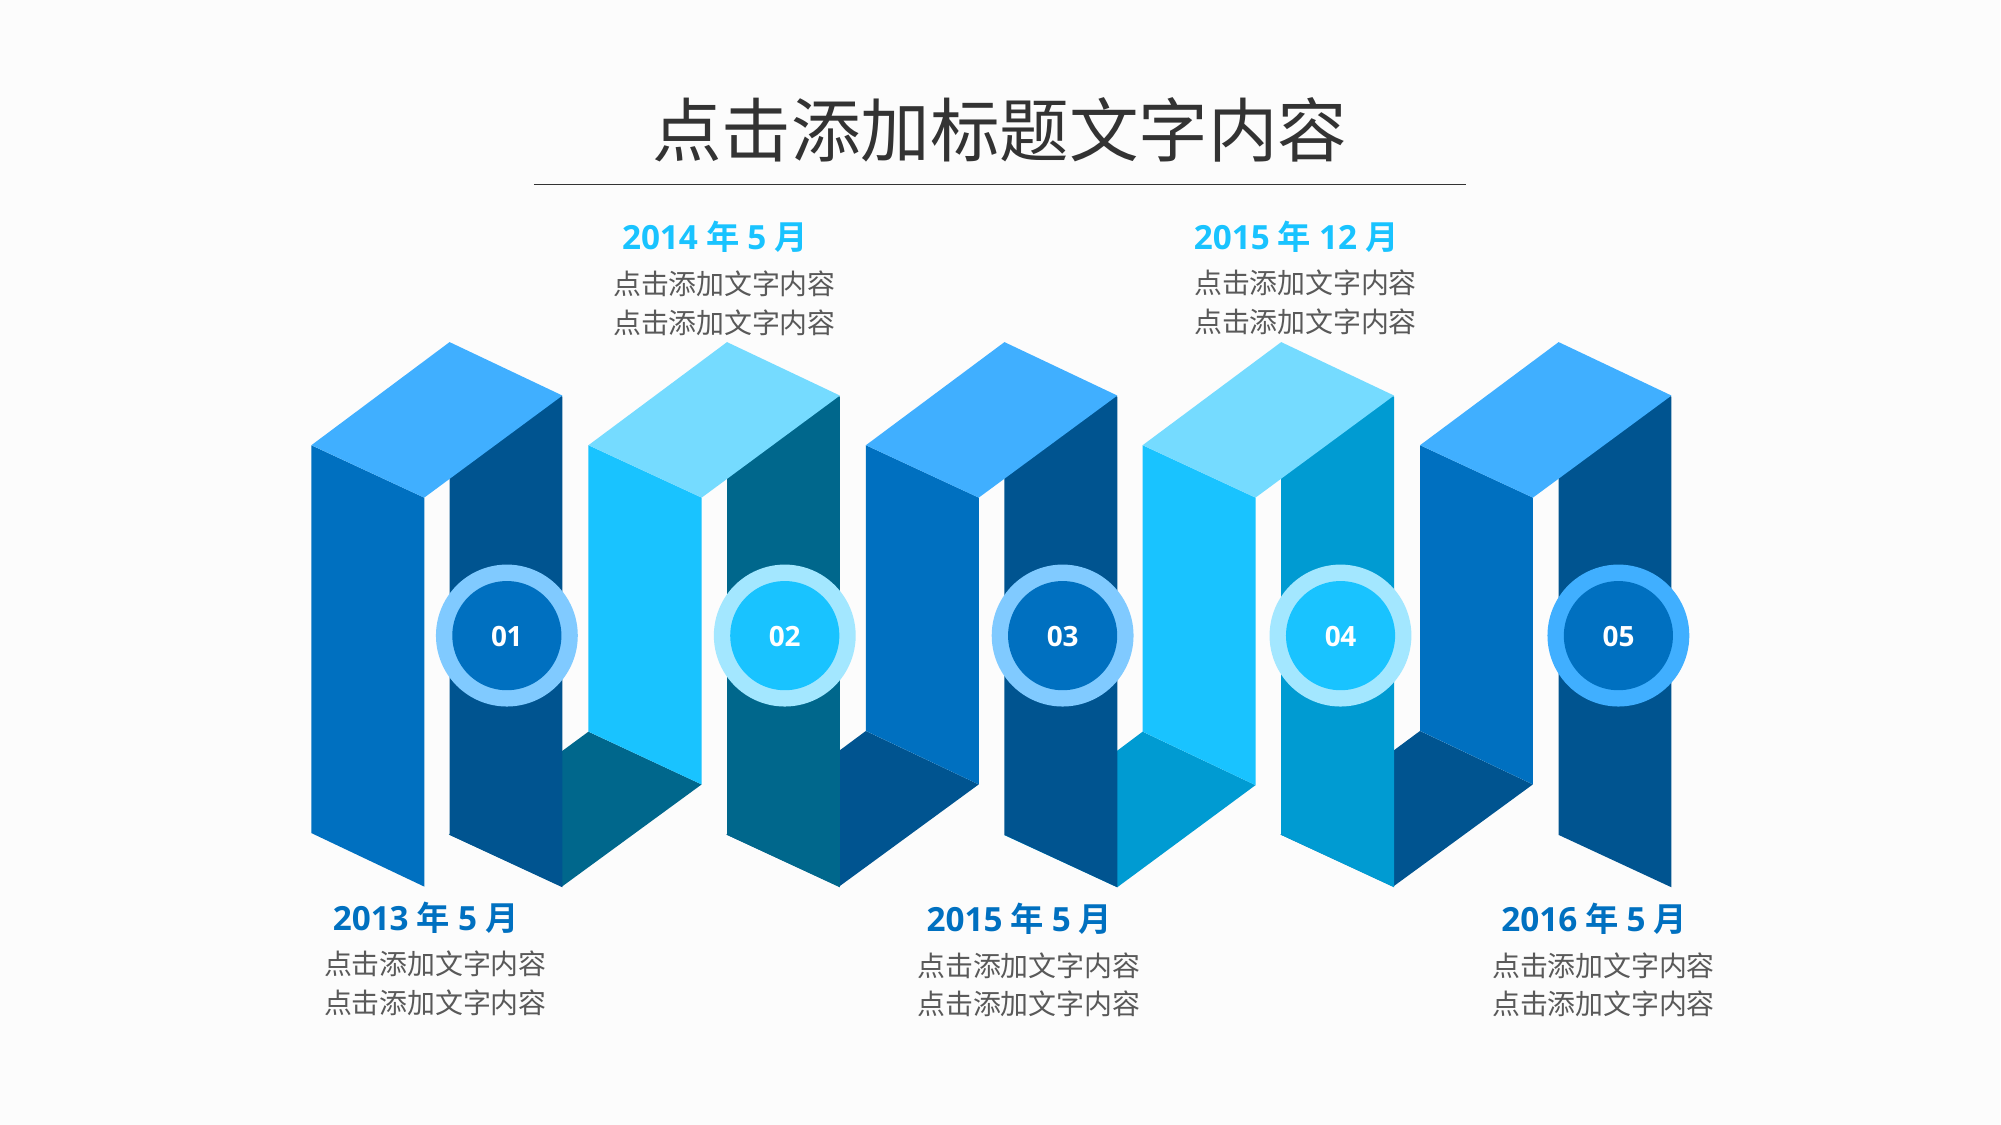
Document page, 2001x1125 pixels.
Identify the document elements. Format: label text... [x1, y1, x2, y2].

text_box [1440, 897, 1767, 1023]
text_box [865, 897, 1192, 1023]
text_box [435, 564, 579, 707]
text_box 点击添加标题文字内容 [629, 80, 1371, 179]
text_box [1142, 215, 1469, 341]
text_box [1269, 564, 1412, 707]
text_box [561, 216, 888, 342]
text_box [991, 564, 1134, 707]
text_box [713, 564, 856, 707]
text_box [271, 896, 599, 1022]
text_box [311, 341, 1672, 888]
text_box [1547, 564, 1690, 707]
